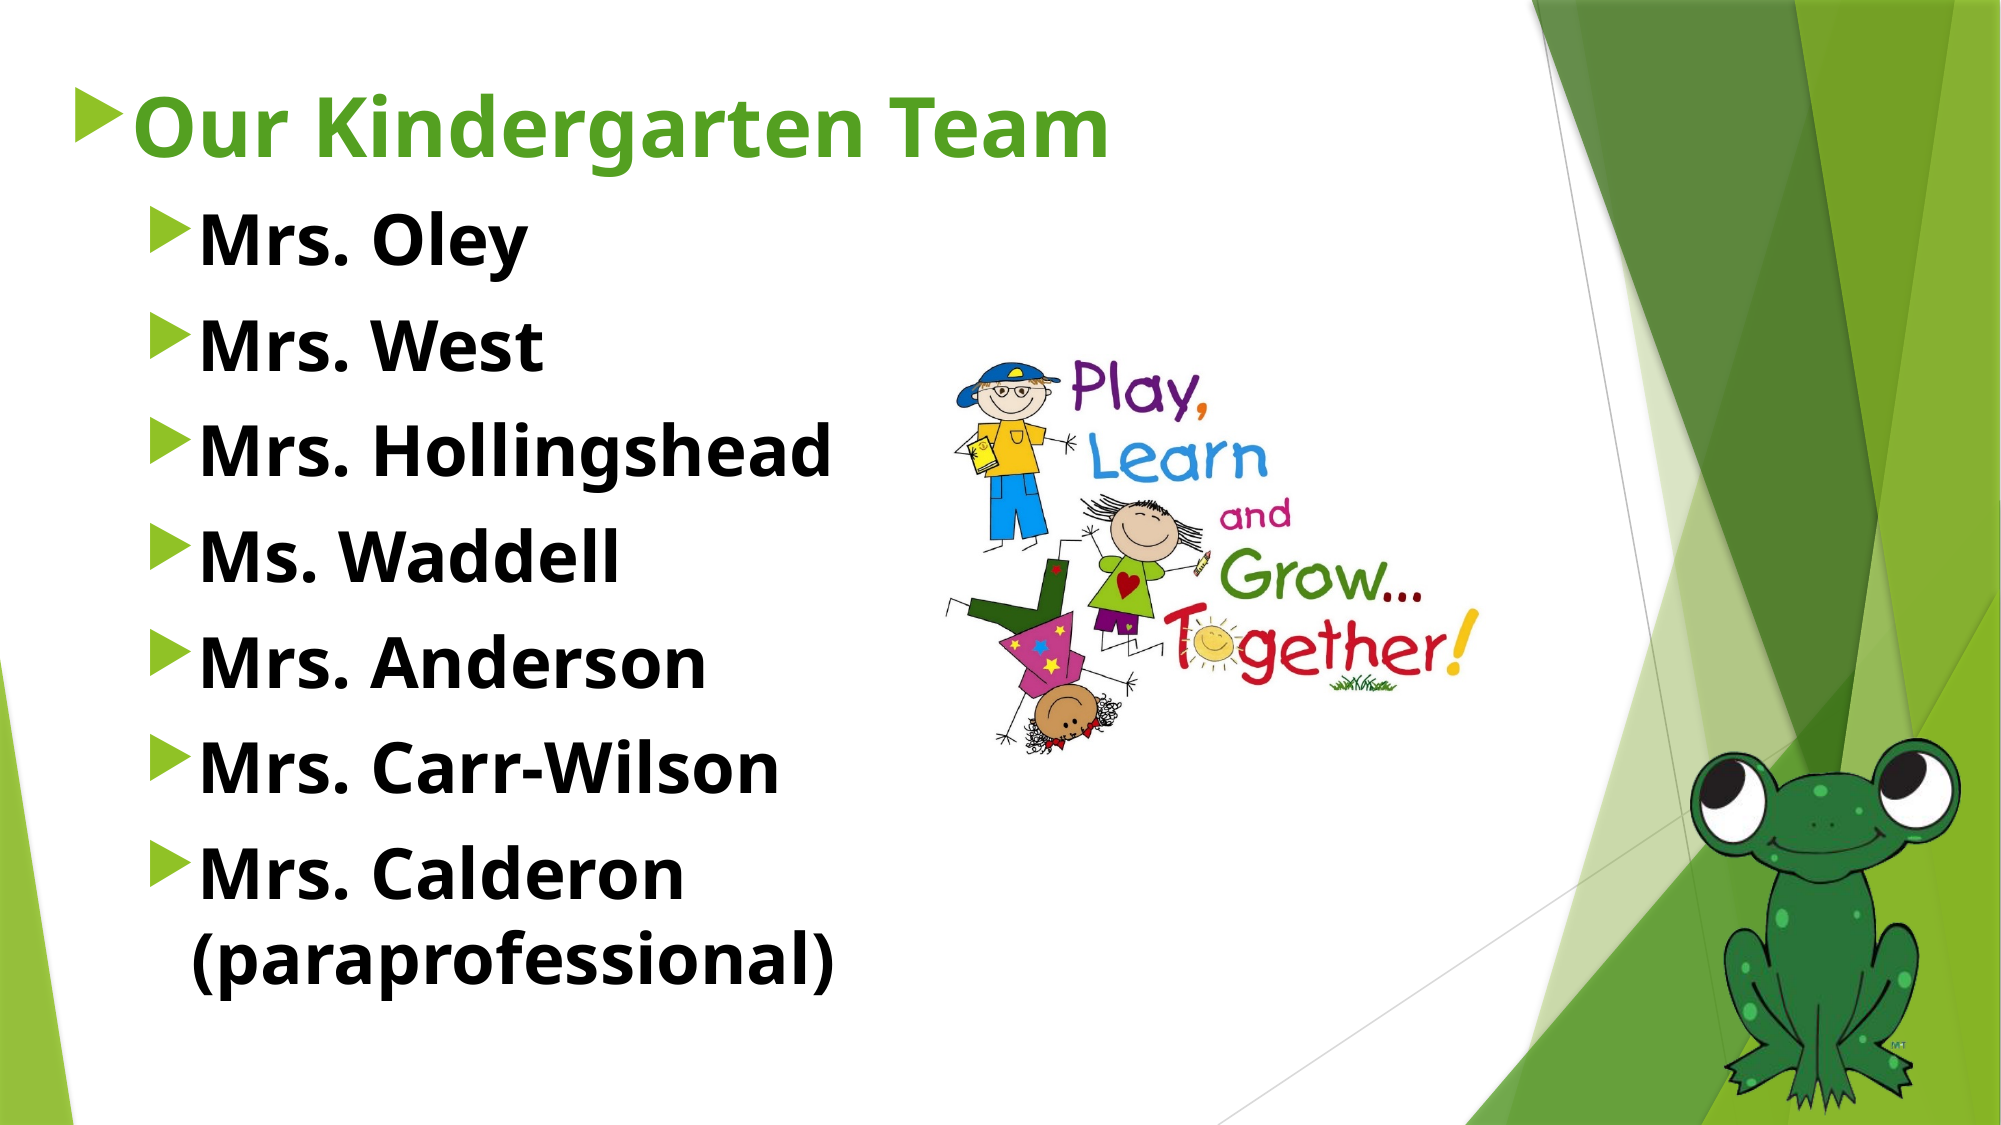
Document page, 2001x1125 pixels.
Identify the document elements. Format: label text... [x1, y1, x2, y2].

list Our Kindergarten Team Mrs. Oley Mrs. West Mrs. Hollingshead Ms. Waddell Mrs. Anderson Mrs. Carr-Wilson Mrs. Calderon (paraprofessional) [55, 66, 1296, 1047]
title Our Kindergarten Team [1296, 90, 1640, 233]
picture [940, 353, 1487, 760]
picture [1650, 691, 1981, 1125]
